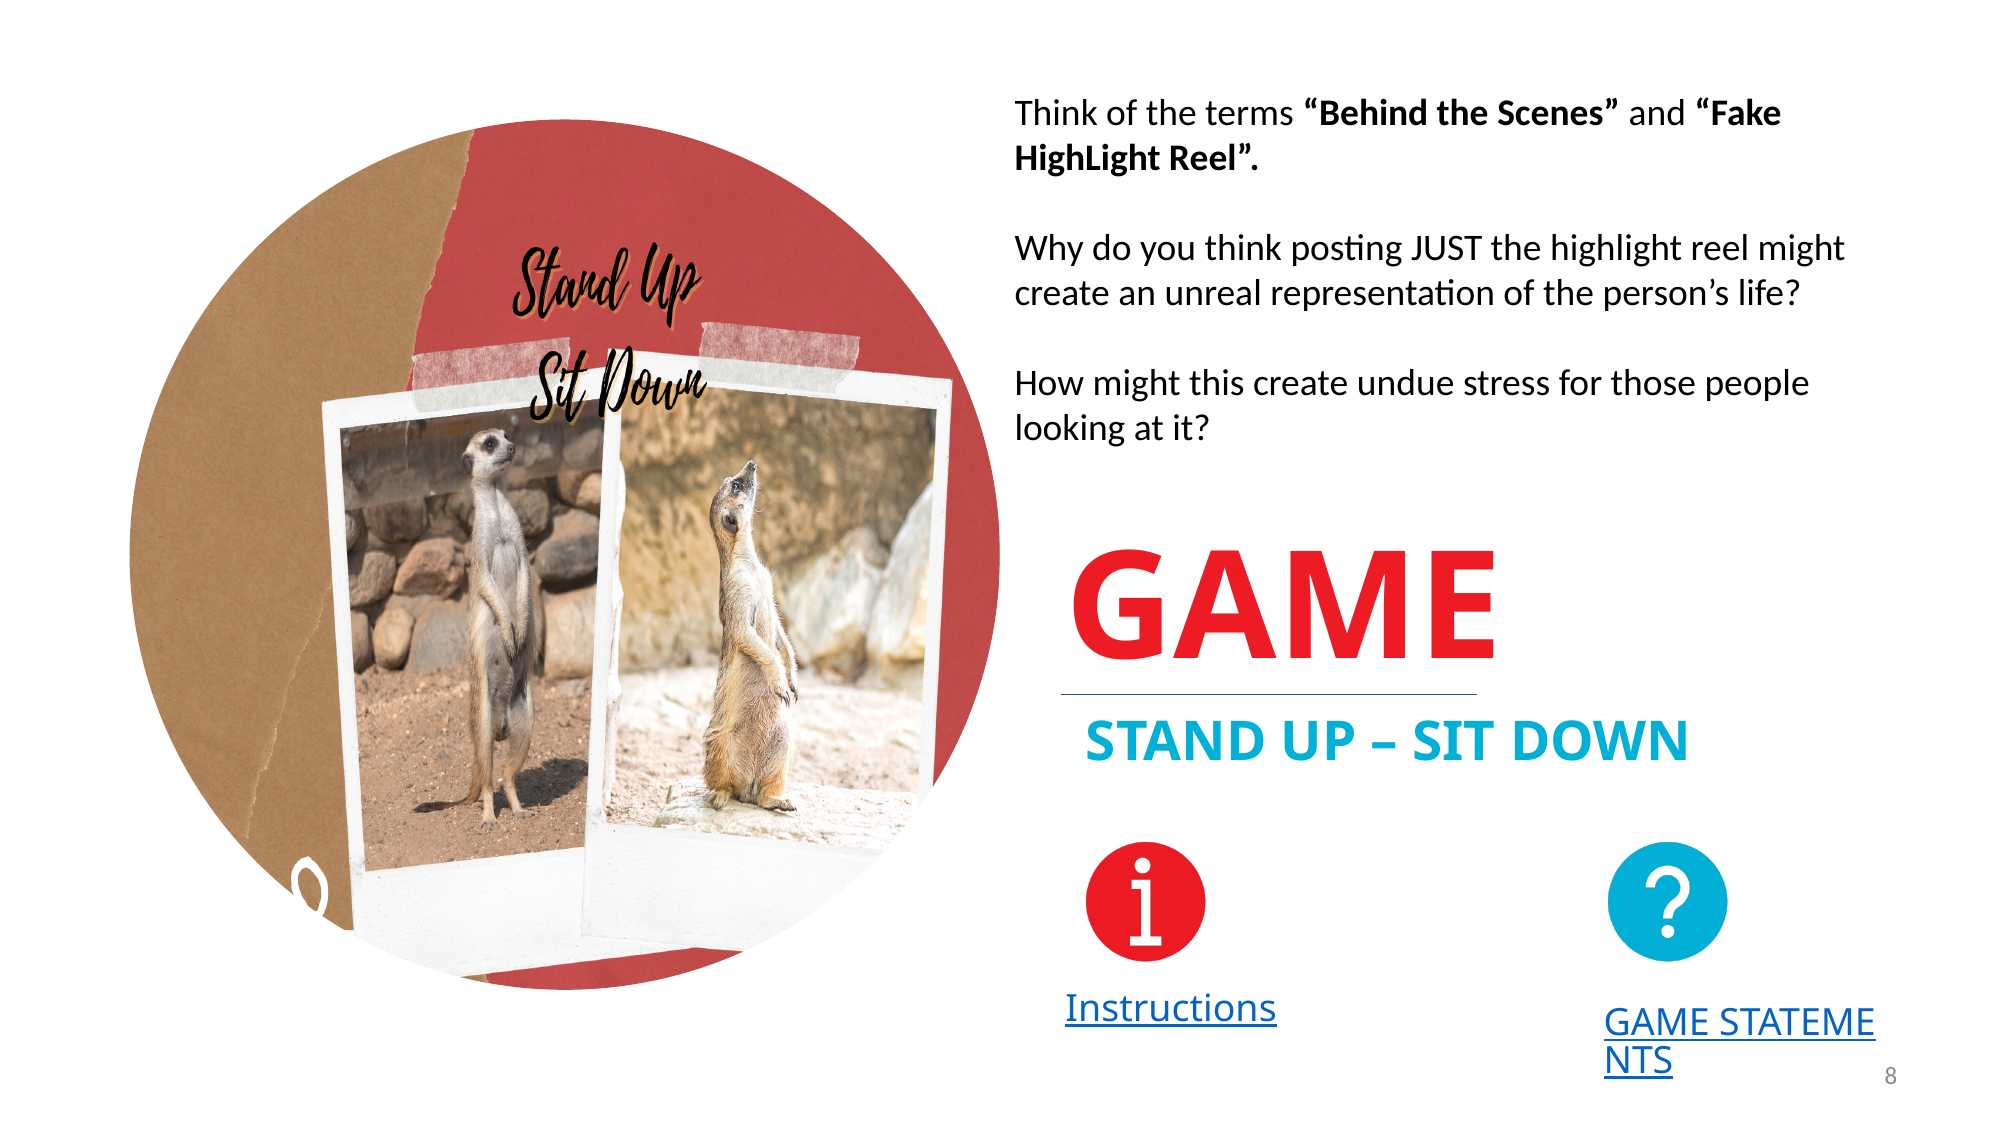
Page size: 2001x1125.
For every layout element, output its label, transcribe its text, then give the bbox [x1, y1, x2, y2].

picture [1592, 826, 1743, 977]
slide_number 8 [1864, 1059, 1913, 1090]
text_box GAME STATEMENTS [1588, 990, 1895, 1057]
text_box Instructions [1050, 976, 1303, 1043]
subtitle STAND UP – SIT DOWN [1070, 699, 1915, 783]
title GAME [1050, 359, 1895, 703]
picture [1070, 826, 1221, 977]
text_box Think of the terms “Behind the Scenes” and “Fake HighLight Reel”. Why do you think posting JUST the highlight reel might create an unreal representation of the person’s life? How might this create undue stress for those people looking at it? [999, 80, 1871, 456]
picture [129, 119, 1000, 990]
